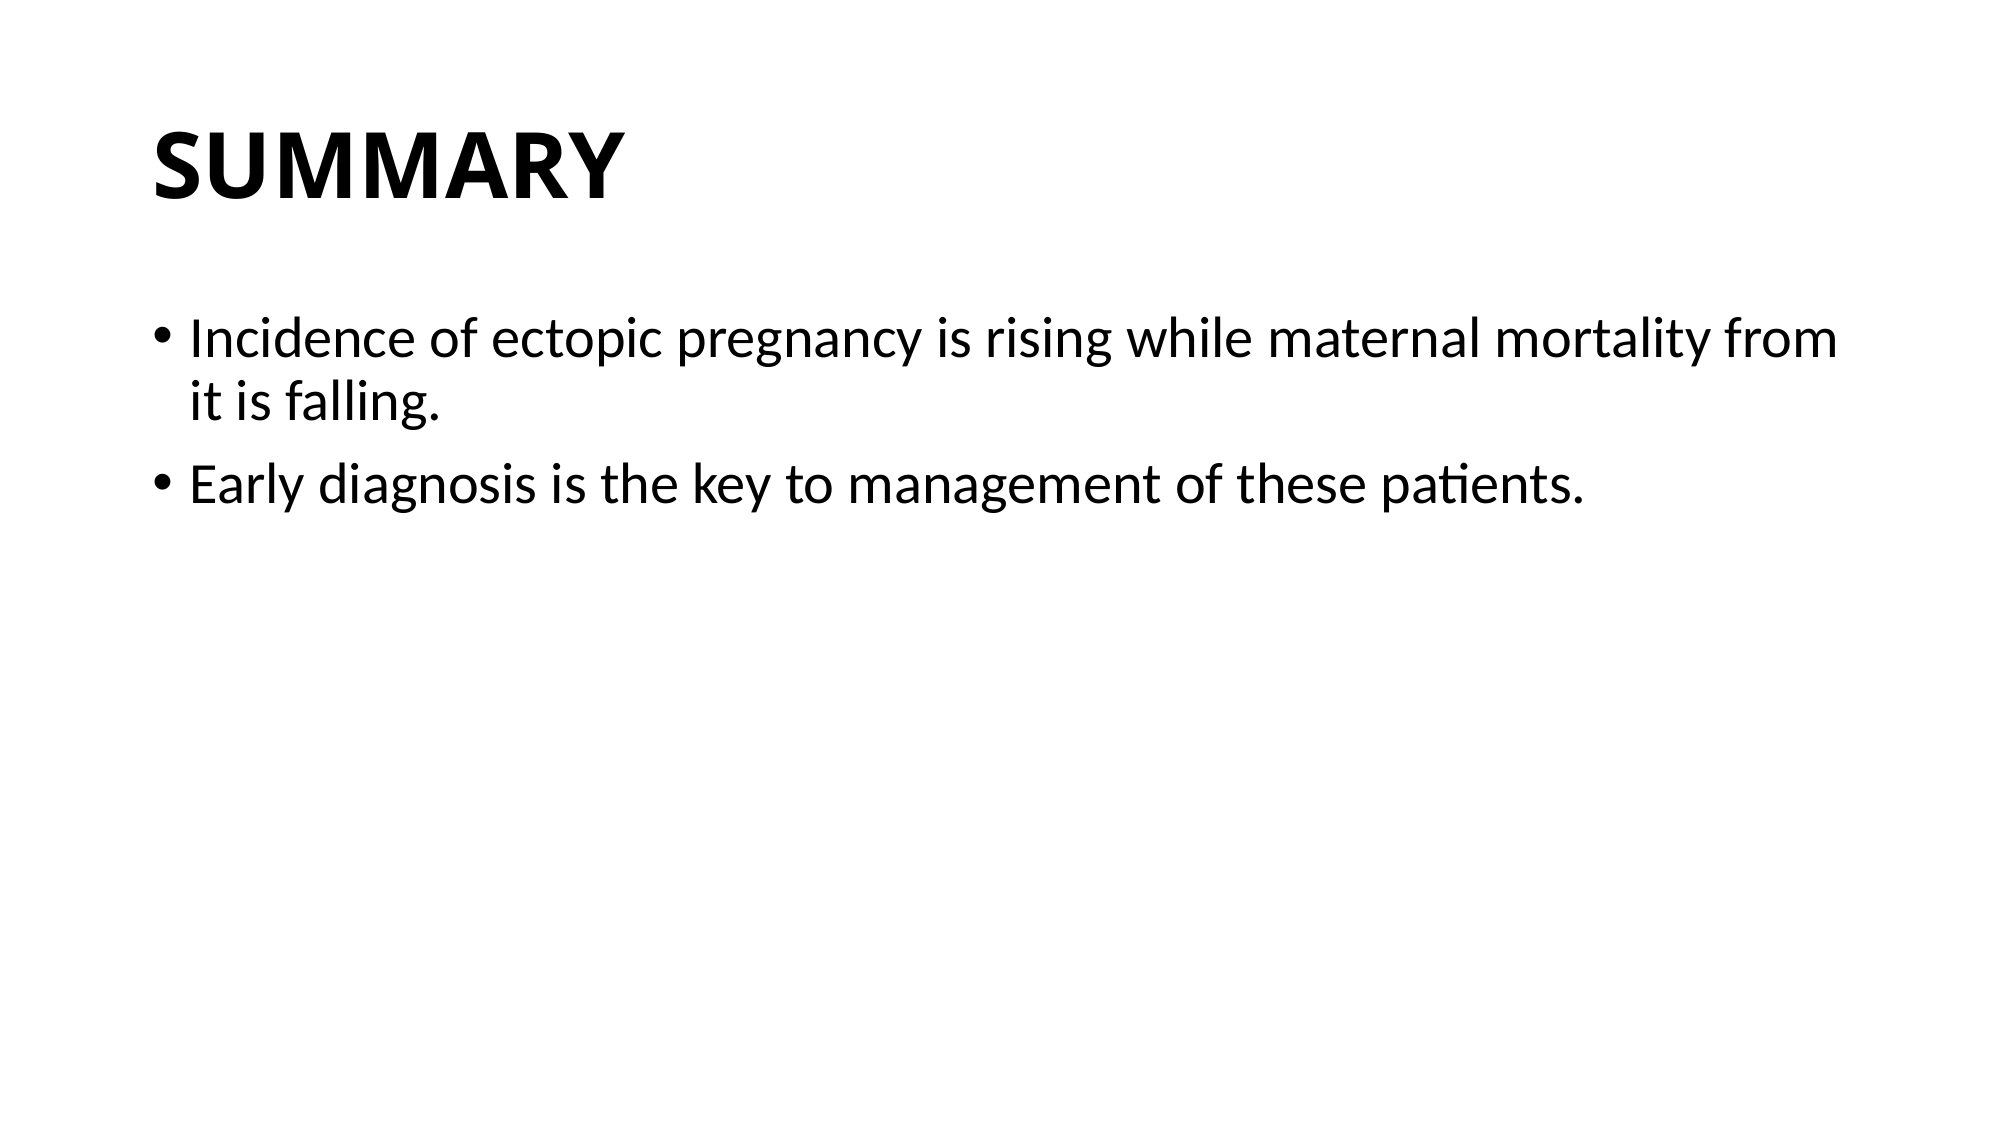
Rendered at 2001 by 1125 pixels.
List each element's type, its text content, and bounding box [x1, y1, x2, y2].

title SUMMARY [137, 59, 1863, 278]
list Incidence of ectopic pregnancy is rising while maternal mortality from it is falling. Early diagnosis is the key to management of these patients. [137, 299, 1863, 1014]
